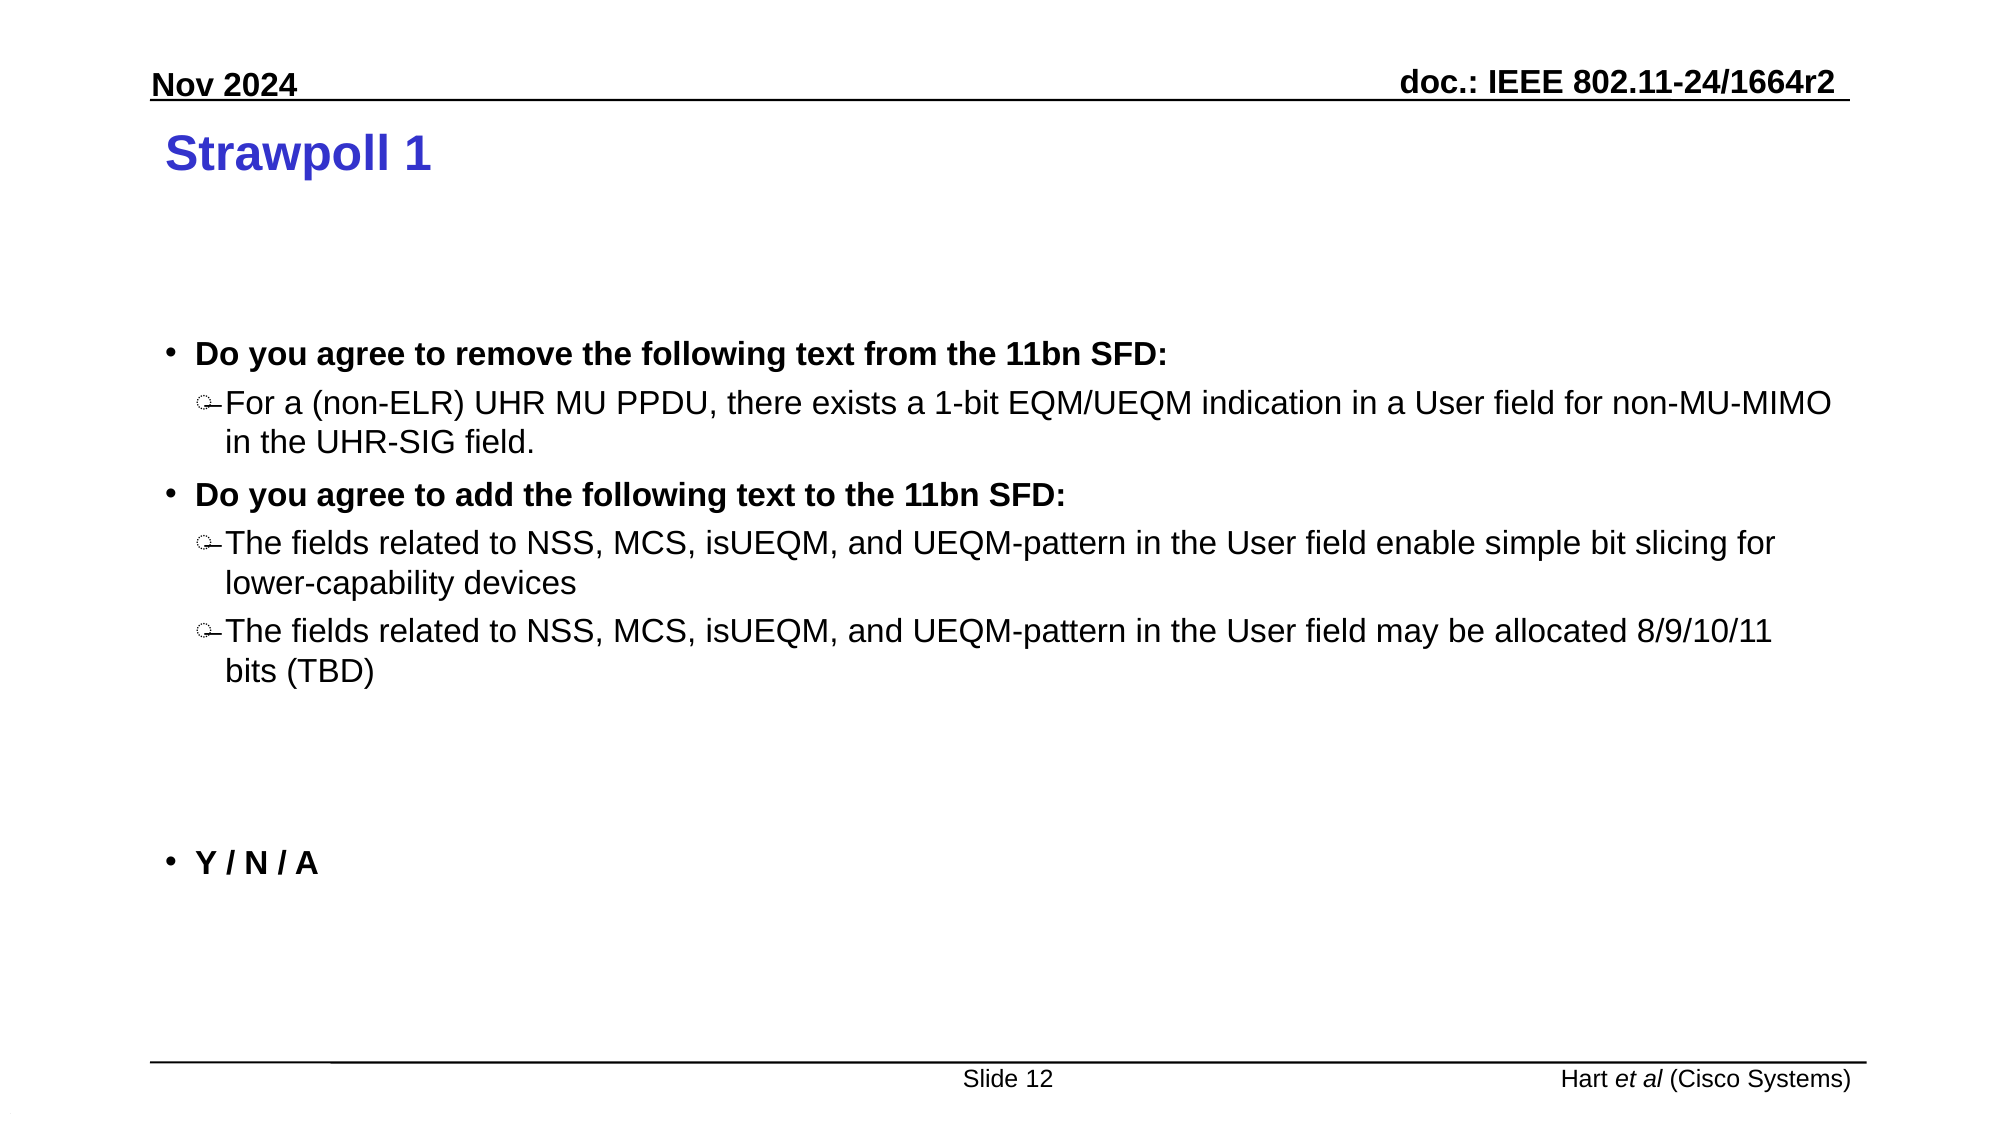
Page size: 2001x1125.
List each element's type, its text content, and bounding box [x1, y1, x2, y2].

slide_number Slide 12 [961, 1061, 1056, 1093]
footer Hart et al (Cisco Systems) [1233, 1062, 1867, 1093]
list Do you agree to remove the following text from the 11bn SFD: For a (non-ELR) UHR MU PPDU, there exists a 1-bit EQM/UEQM indication in a User field for non-MU-MIMO in the UHR-SIG field. Do you agree to add the following text to the 11bn SFD: The fields related to NSS, MCS, isUEQM, and UEQM-pattern in the User field enable simple bit slicing for lower-capability devices The fields related to NSS, MCS, isUEQM, and UEQM-pattern in the User field may be allocated 8/9/10/11 bits (TBD) Y / N / A [150, 324, 1850, 1000]
title Strawpoll 1 [150, 112, 1850, 288]
